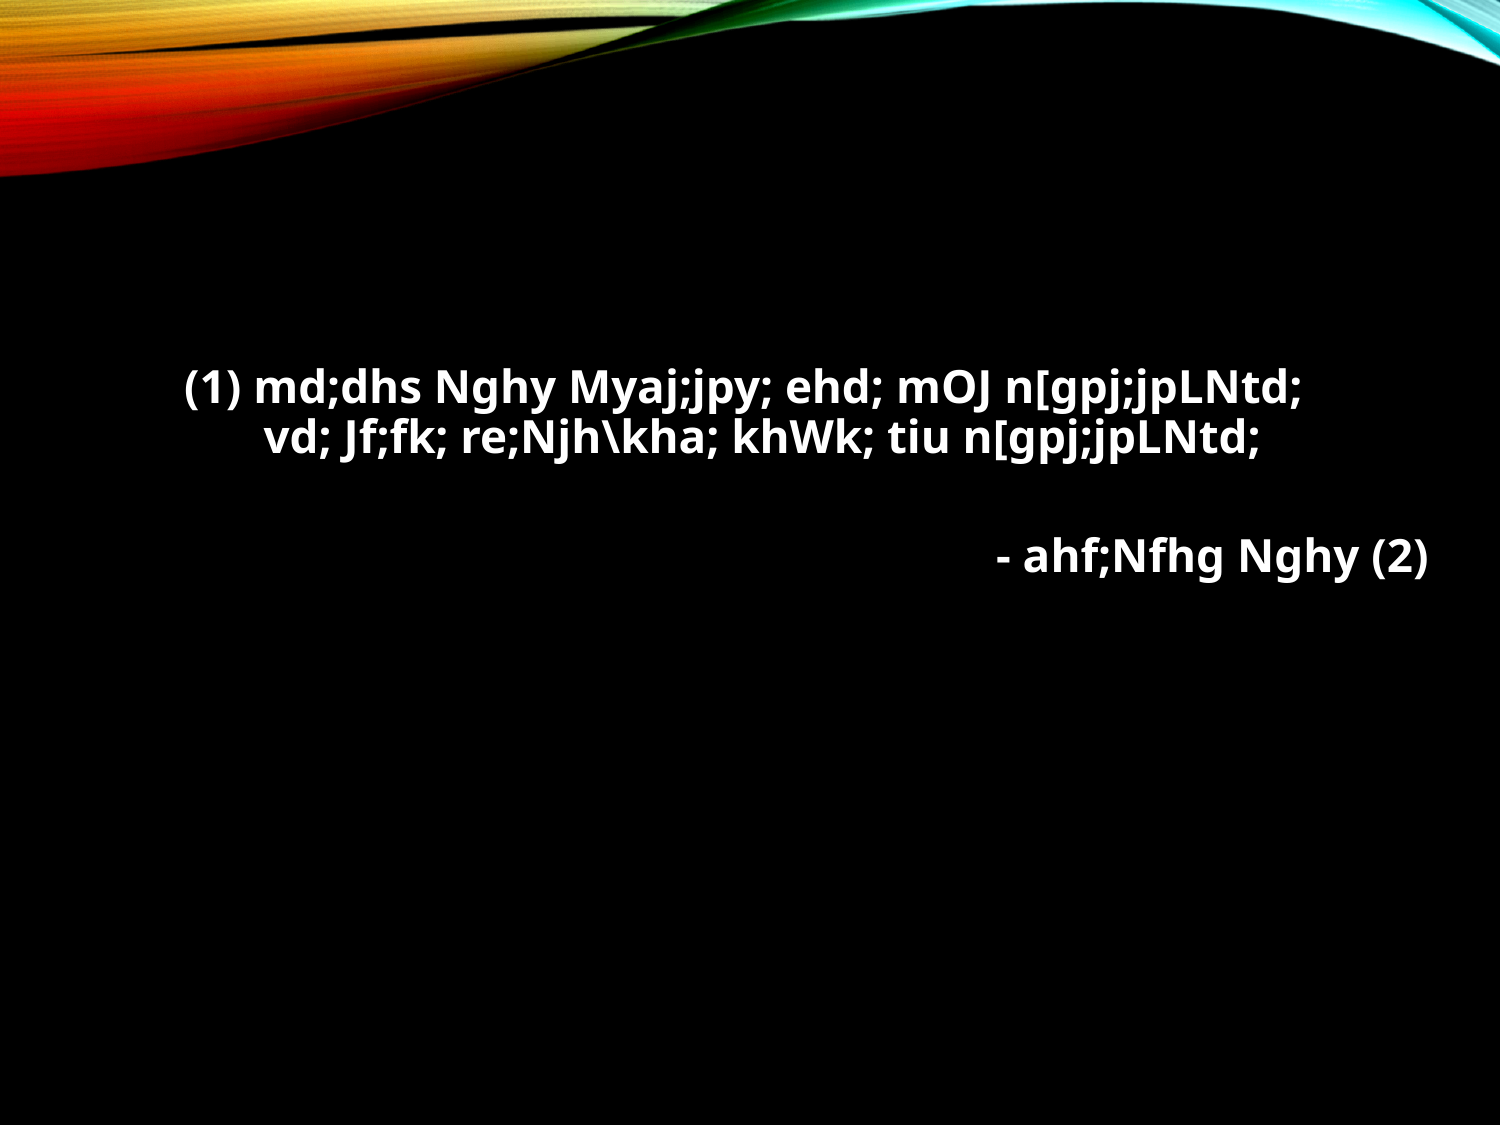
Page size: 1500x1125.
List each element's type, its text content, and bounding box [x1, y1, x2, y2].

list (1) md;dhs Nghy Myaj;jpy; ehd; mOJ n[gpj;jpLNtd; vd; Jf;fk; re;Njh\kha; khWk; tiu n[gpj;jpLNtd; - ahf;Nfhg Nghy (2) [0, 0, 1500, 986]
